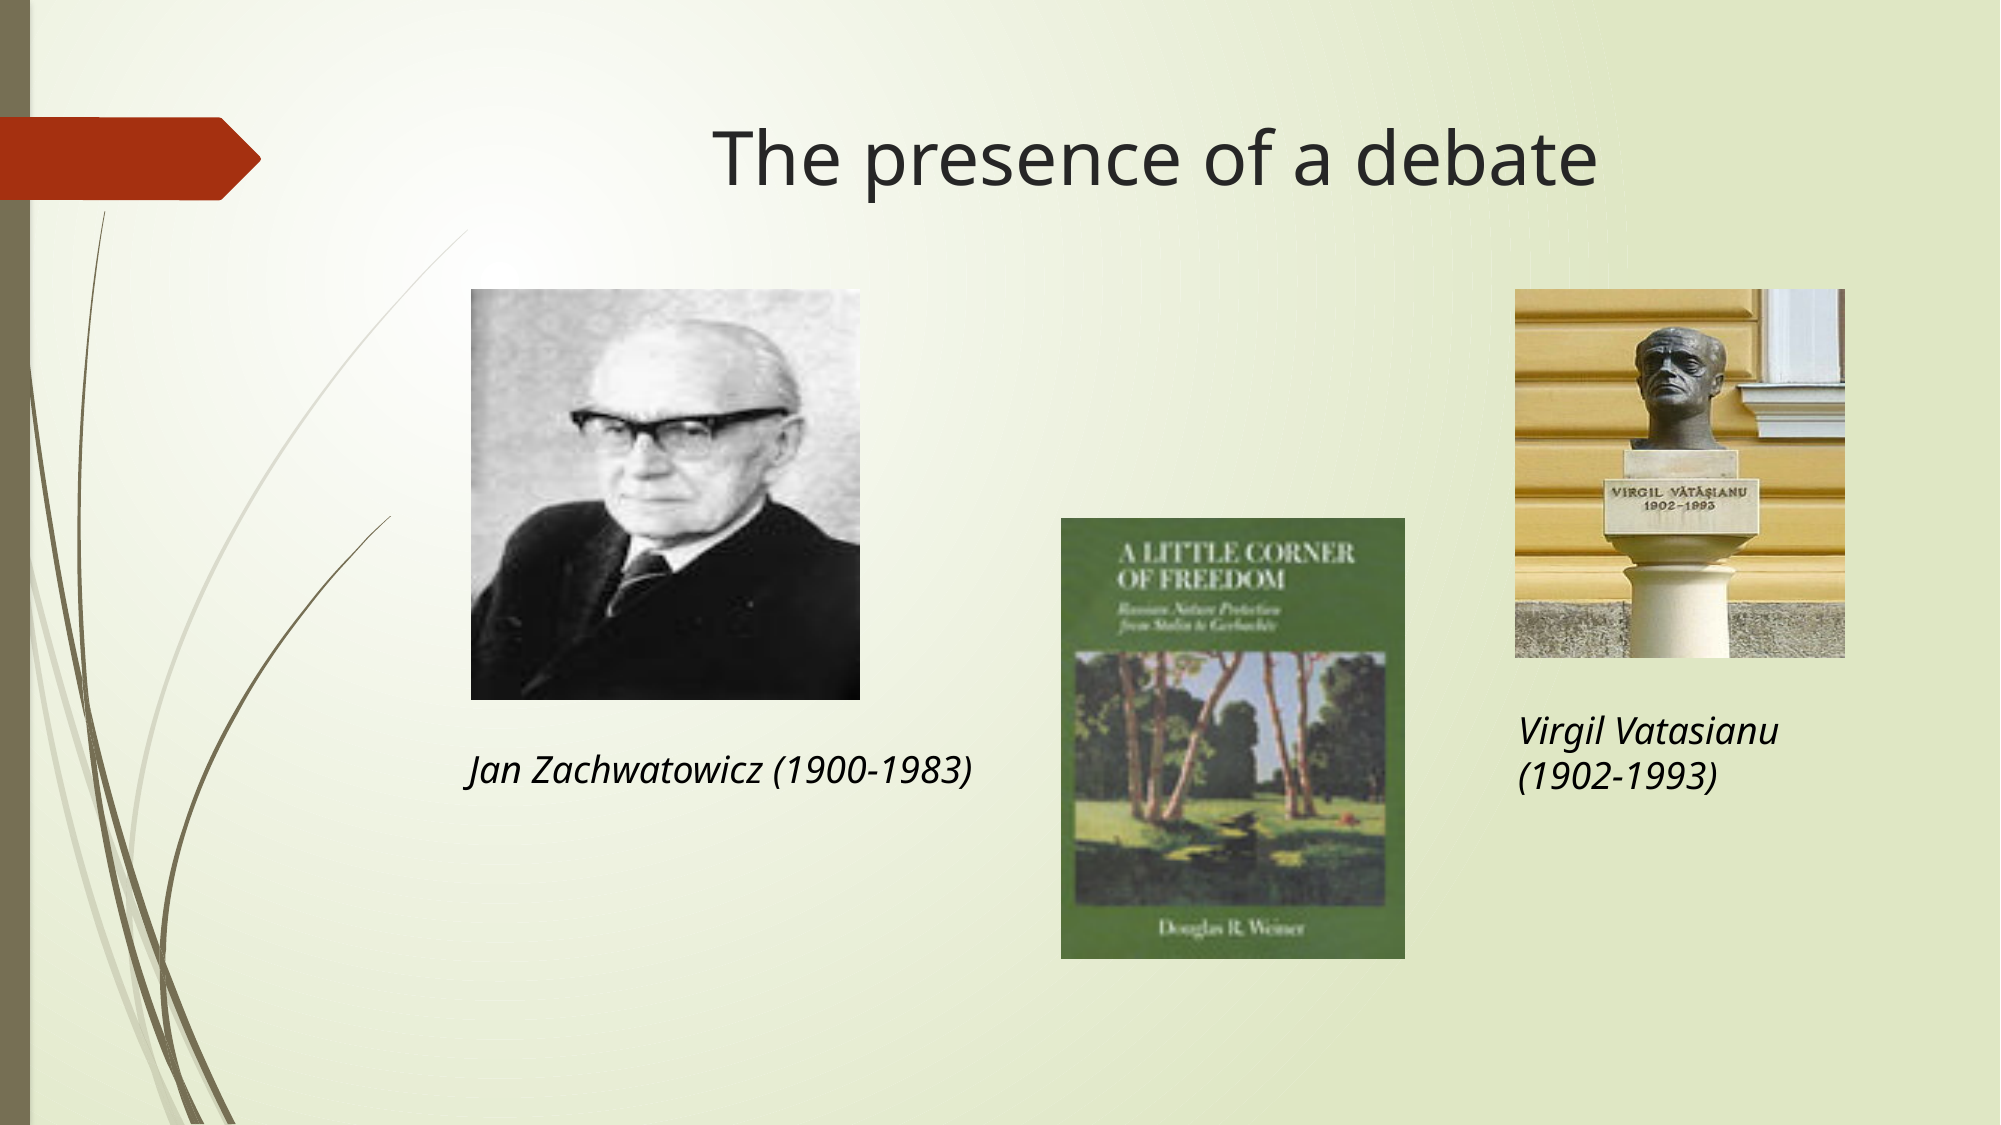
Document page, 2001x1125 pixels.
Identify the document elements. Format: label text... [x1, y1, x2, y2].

text_box Virgil Vatasianu (1902-1993) [1503, 699, 1795, 804]
picture [1514, 289, 1845, 658]
text_box Jan Zachwatowicz (1900-1983) [454, 738, 988, 798]
title The presence of a debate [425, 102, 1888, 313]
picture [1061, 517, 1405, 959]
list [470, 289, 860, 700]
